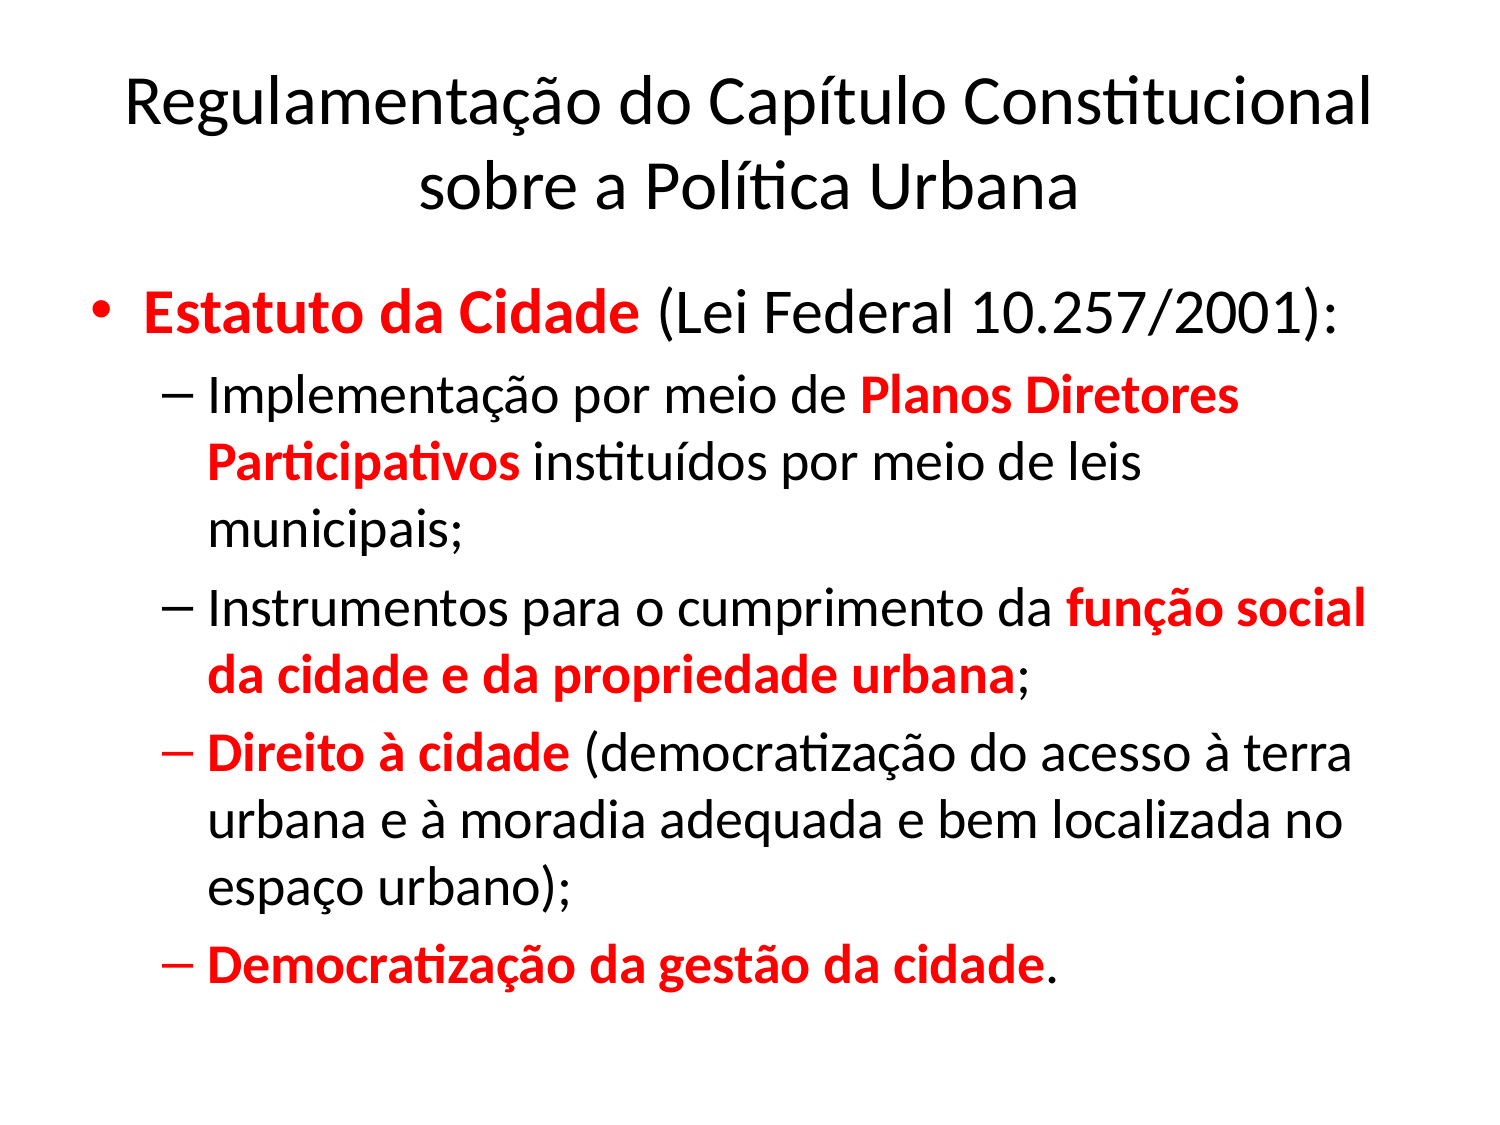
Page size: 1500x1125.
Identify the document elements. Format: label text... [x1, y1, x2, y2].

title Regulamentação do Capítulo Constitucional sobre a Política Urbana [75, 45, 1425, 233]
list Estatuto da Cidade (Lei Federal 10.257/2001): Implementação por meio de Planos Diretores Participativos instituídos por meio de leis municipais; Instrumentos para o cumprimento da função social da cidade e da propriedade urbana; Direito à cidade (democratização do acesso à terra urbana e à moradia adequada e bem localizada no espaço urbano); Democratização da gestão da cidade. [75, 262, 1425, 1005]
